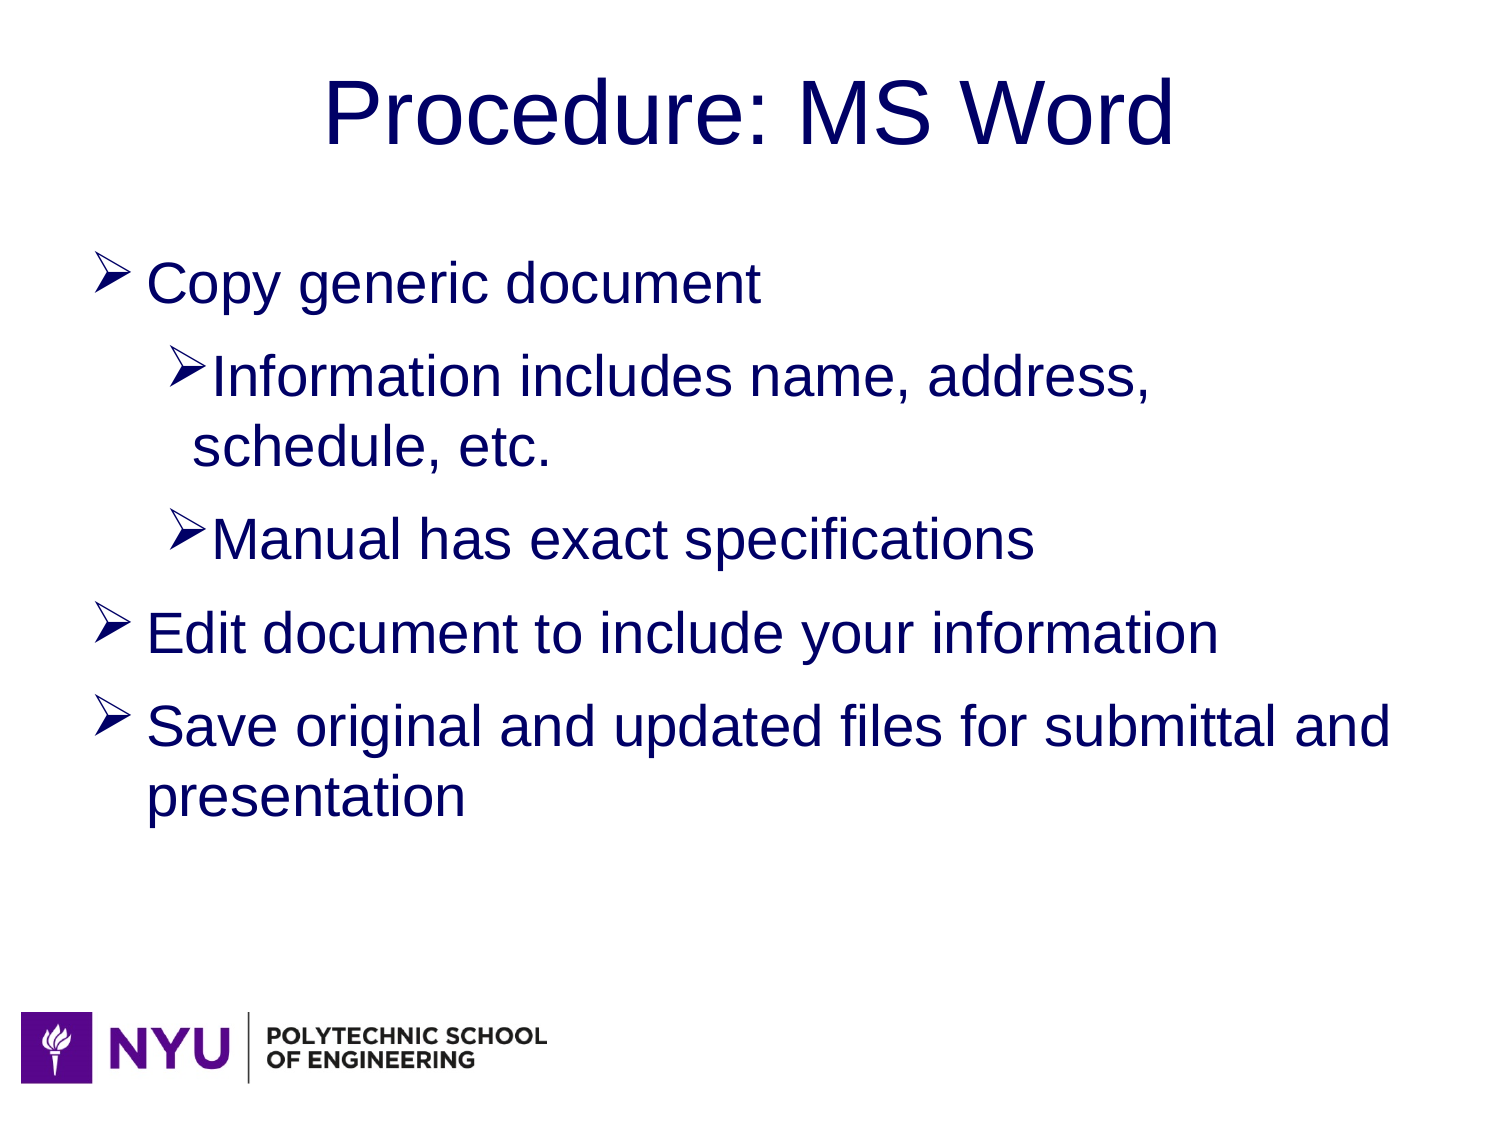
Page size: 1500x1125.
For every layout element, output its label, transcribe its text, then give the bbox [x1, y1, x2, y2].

picture [21, 1012, 547, 1084]
list Copy generic document Information includes name, address, schedule, etc. Manual has exact specifications Edit document to include your information Save original and updated files for submittal and presentation [75, 237, 1425, 1005]
title Procedure: MS Word [75, 45, 1425, 233]
